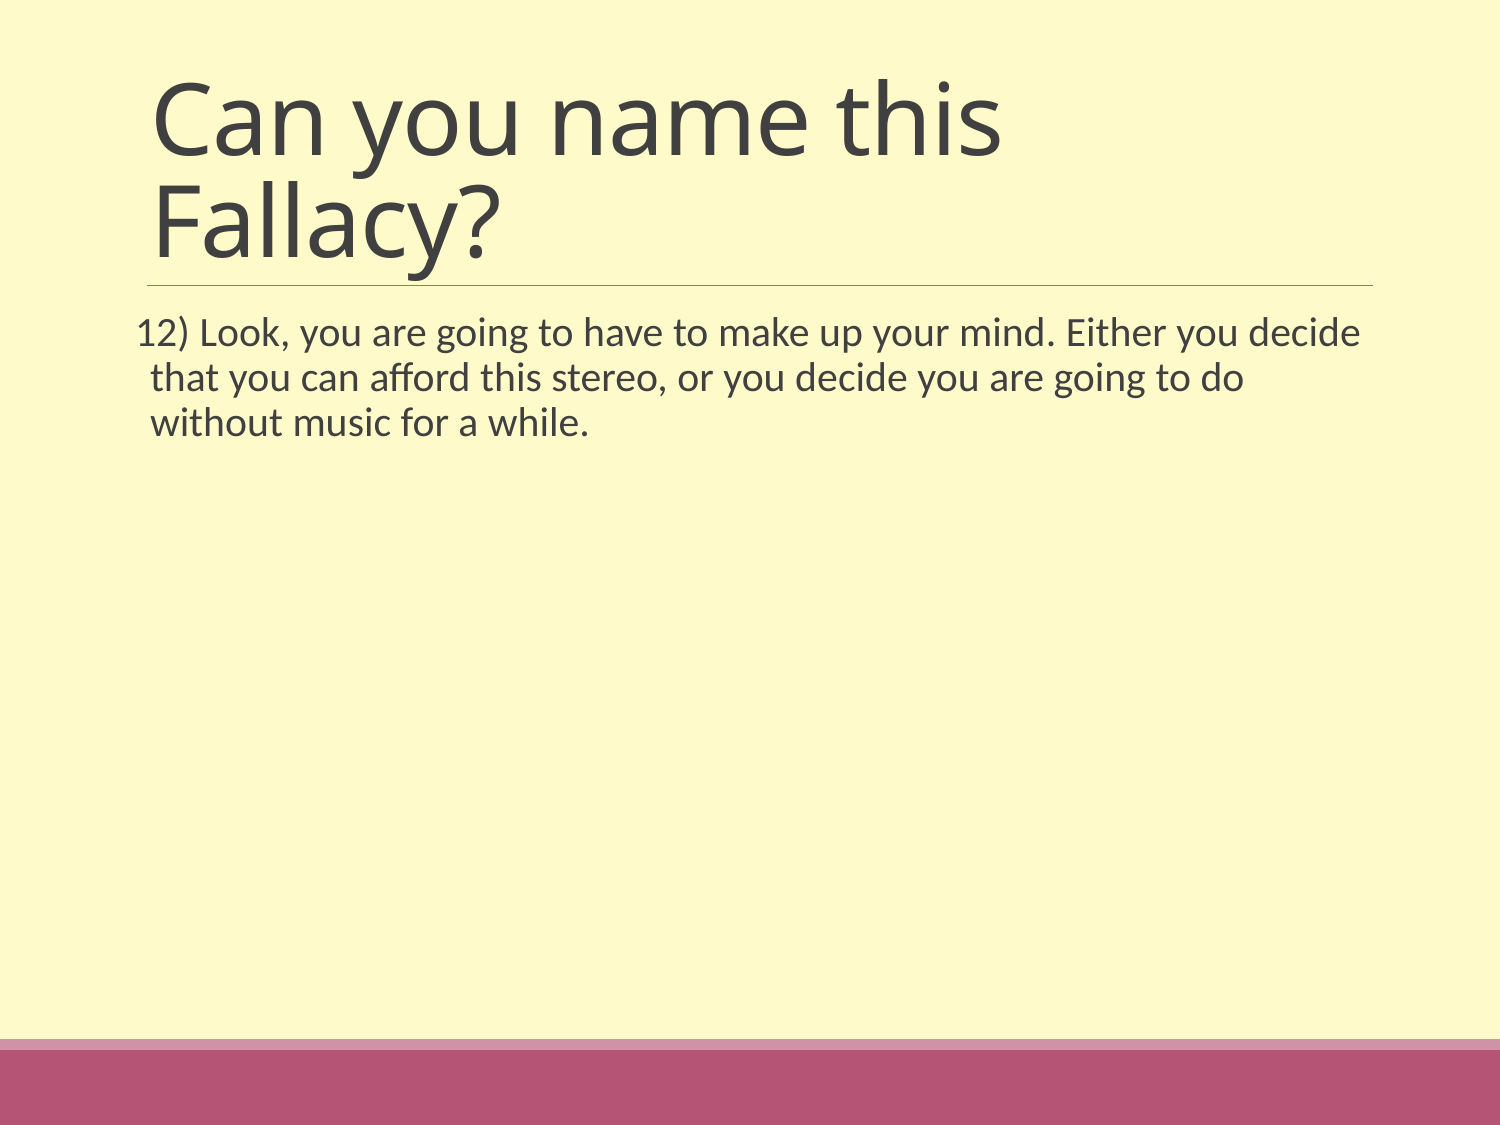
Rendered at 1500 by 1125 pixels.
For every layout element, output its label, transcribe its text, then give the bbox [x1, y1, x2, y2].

title Can you name this Fallacy? [135, 47, 1373, 285]
list 12) Look, you are going to have to make up your mind. Either you decide that you can afford this stereo, or you decide you are going to do without music for a while. [135, 302, 1373, 963]
